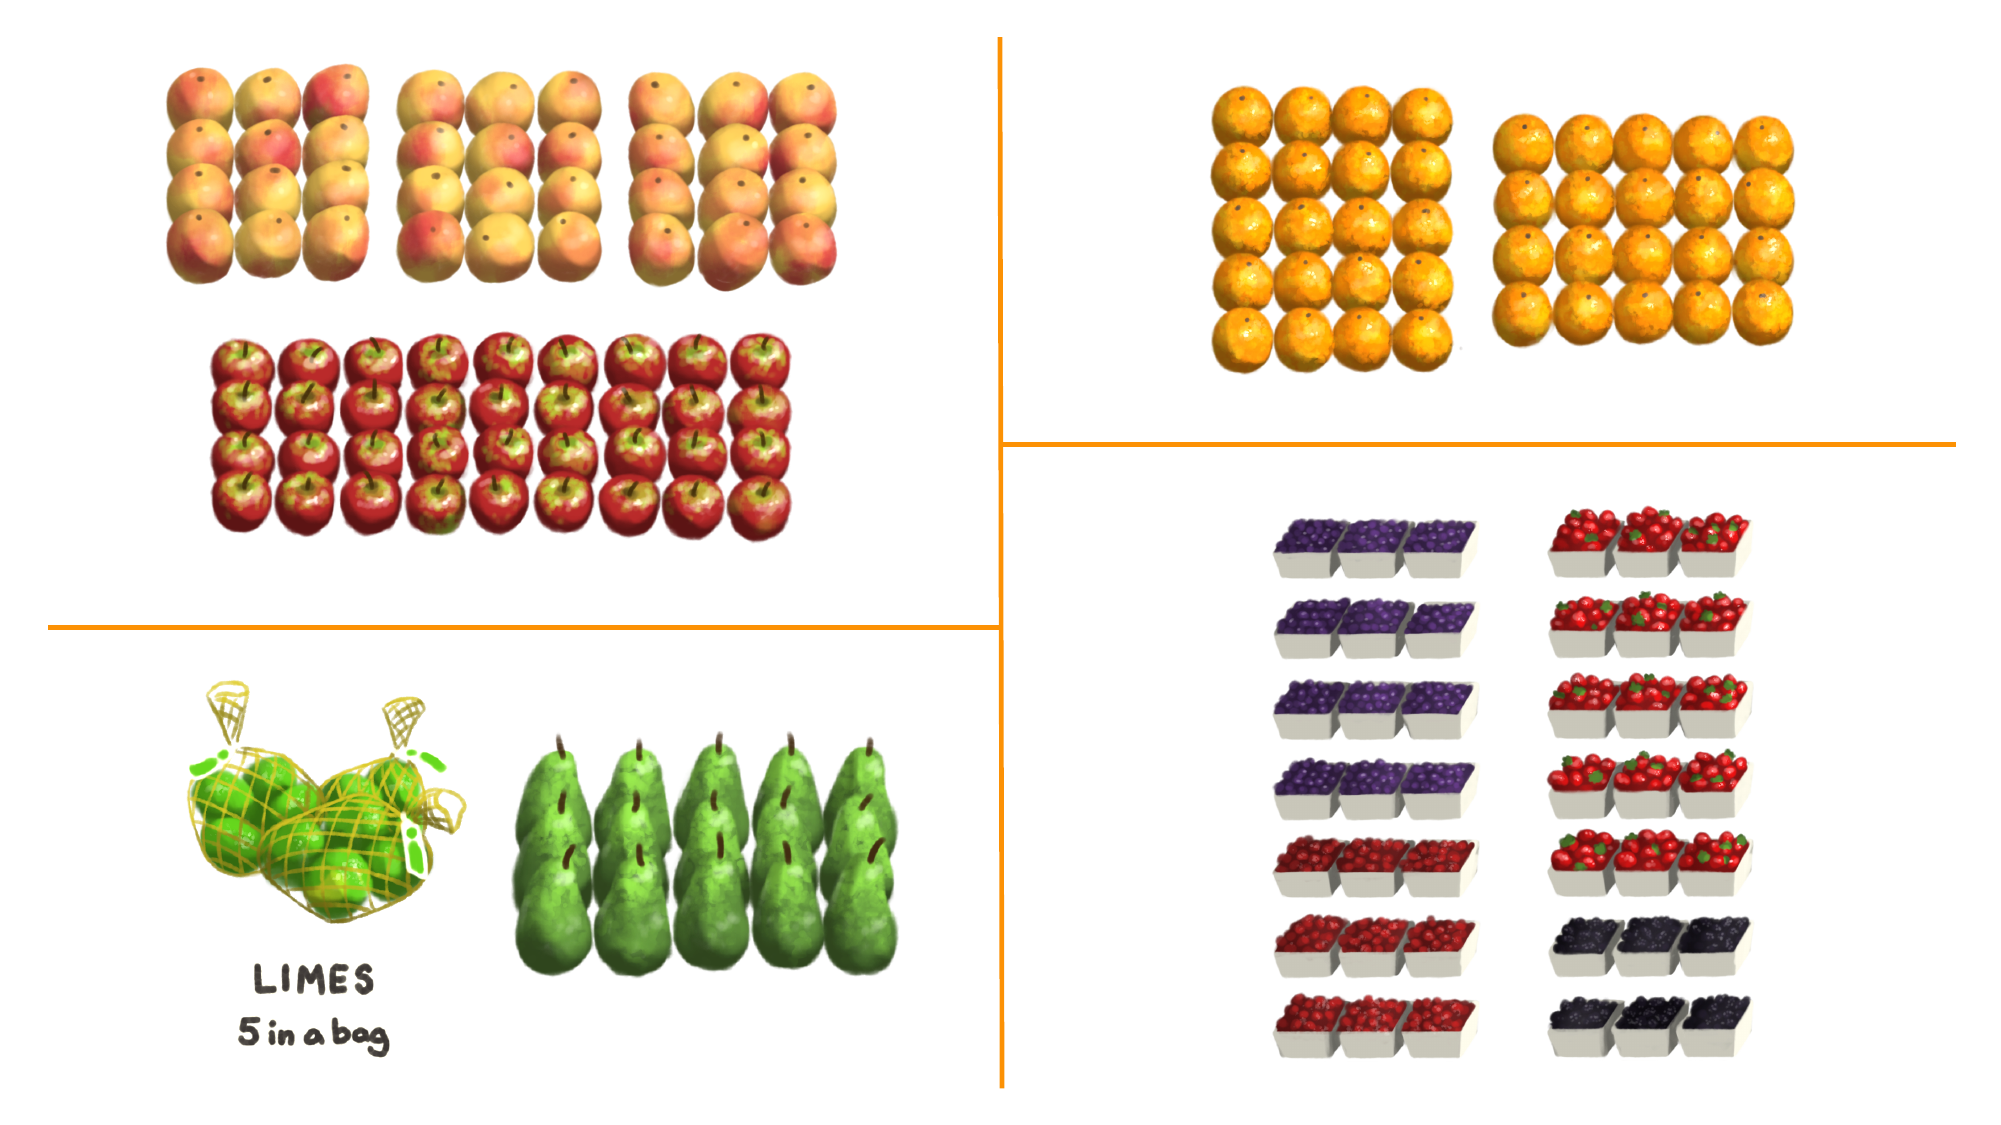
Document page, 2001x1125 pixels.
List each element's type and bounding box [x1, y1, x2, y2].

text_box [131, 51, 872, 556]
picture [167, 658, 483, 1101]
text_box [999, 632, 1003, 1089]
picture [1535, 476, 1767, 1089]
text_box [1195, 69, 1813, 392]
picture [1259, 489, 1492, 1089]
text_box [999, 36, 1003, 627]
picture [489, 718, 920, 992]
